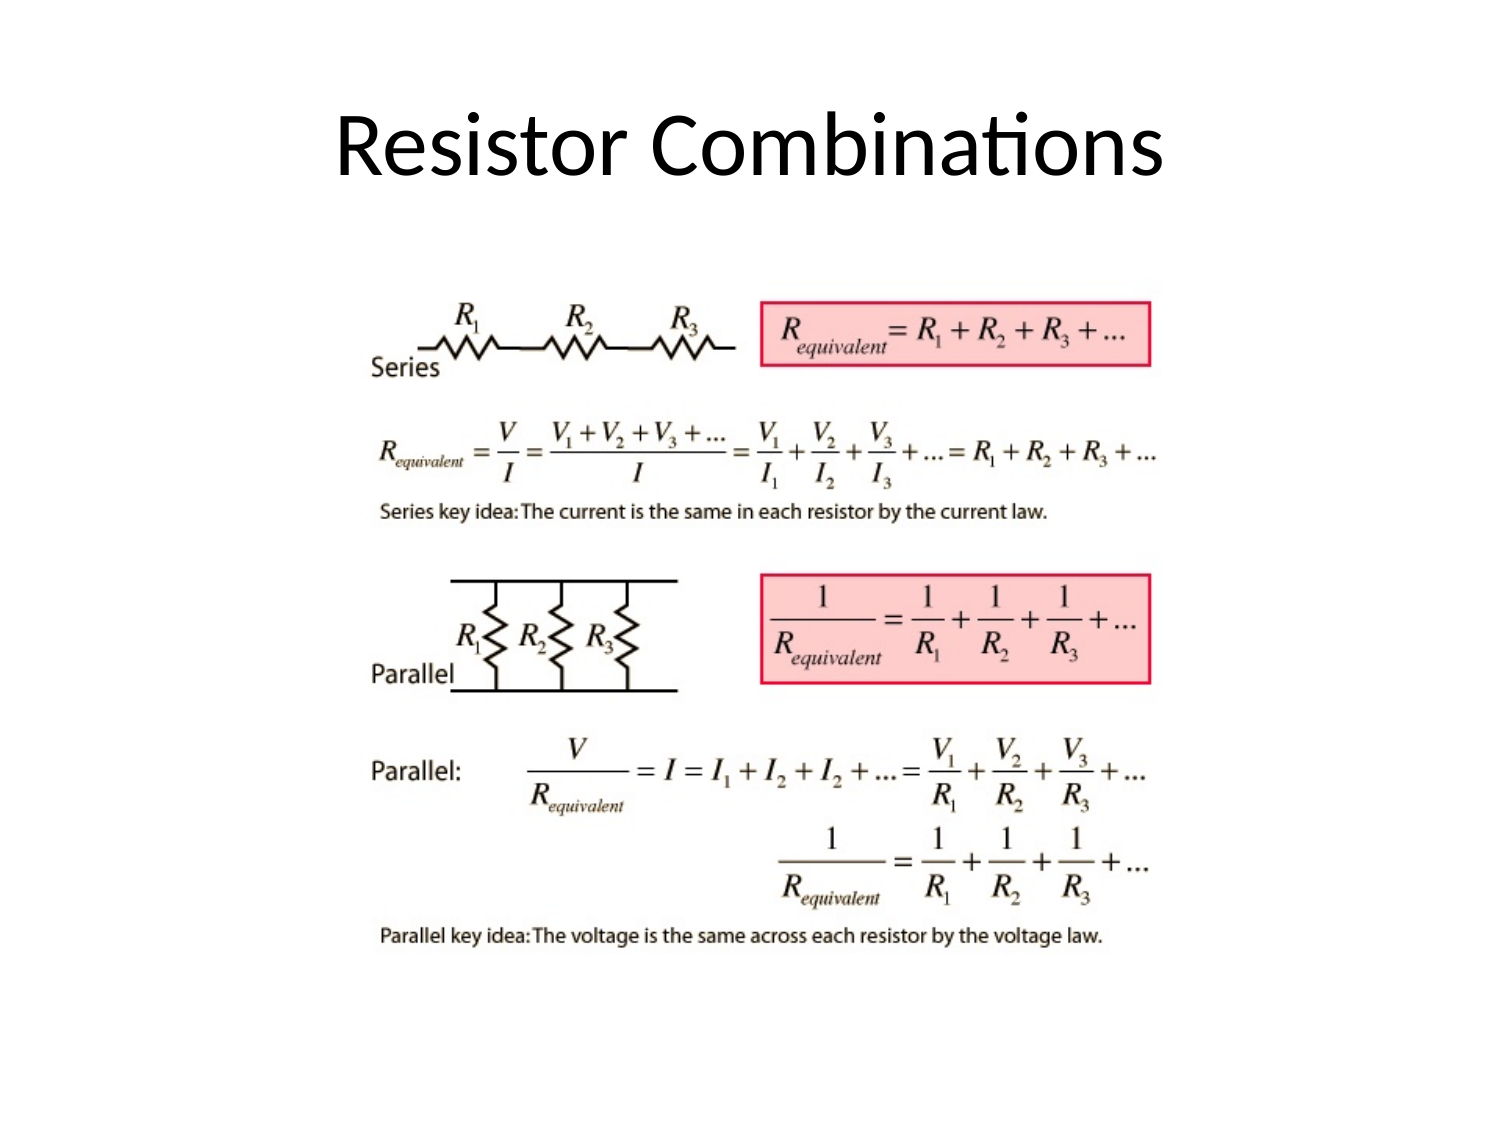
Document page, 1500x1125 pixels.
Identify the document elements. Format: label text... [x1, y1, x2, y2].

title Resistor Combinations [75, 45, 1425, 233]
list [359, 278, 1164, 966]
